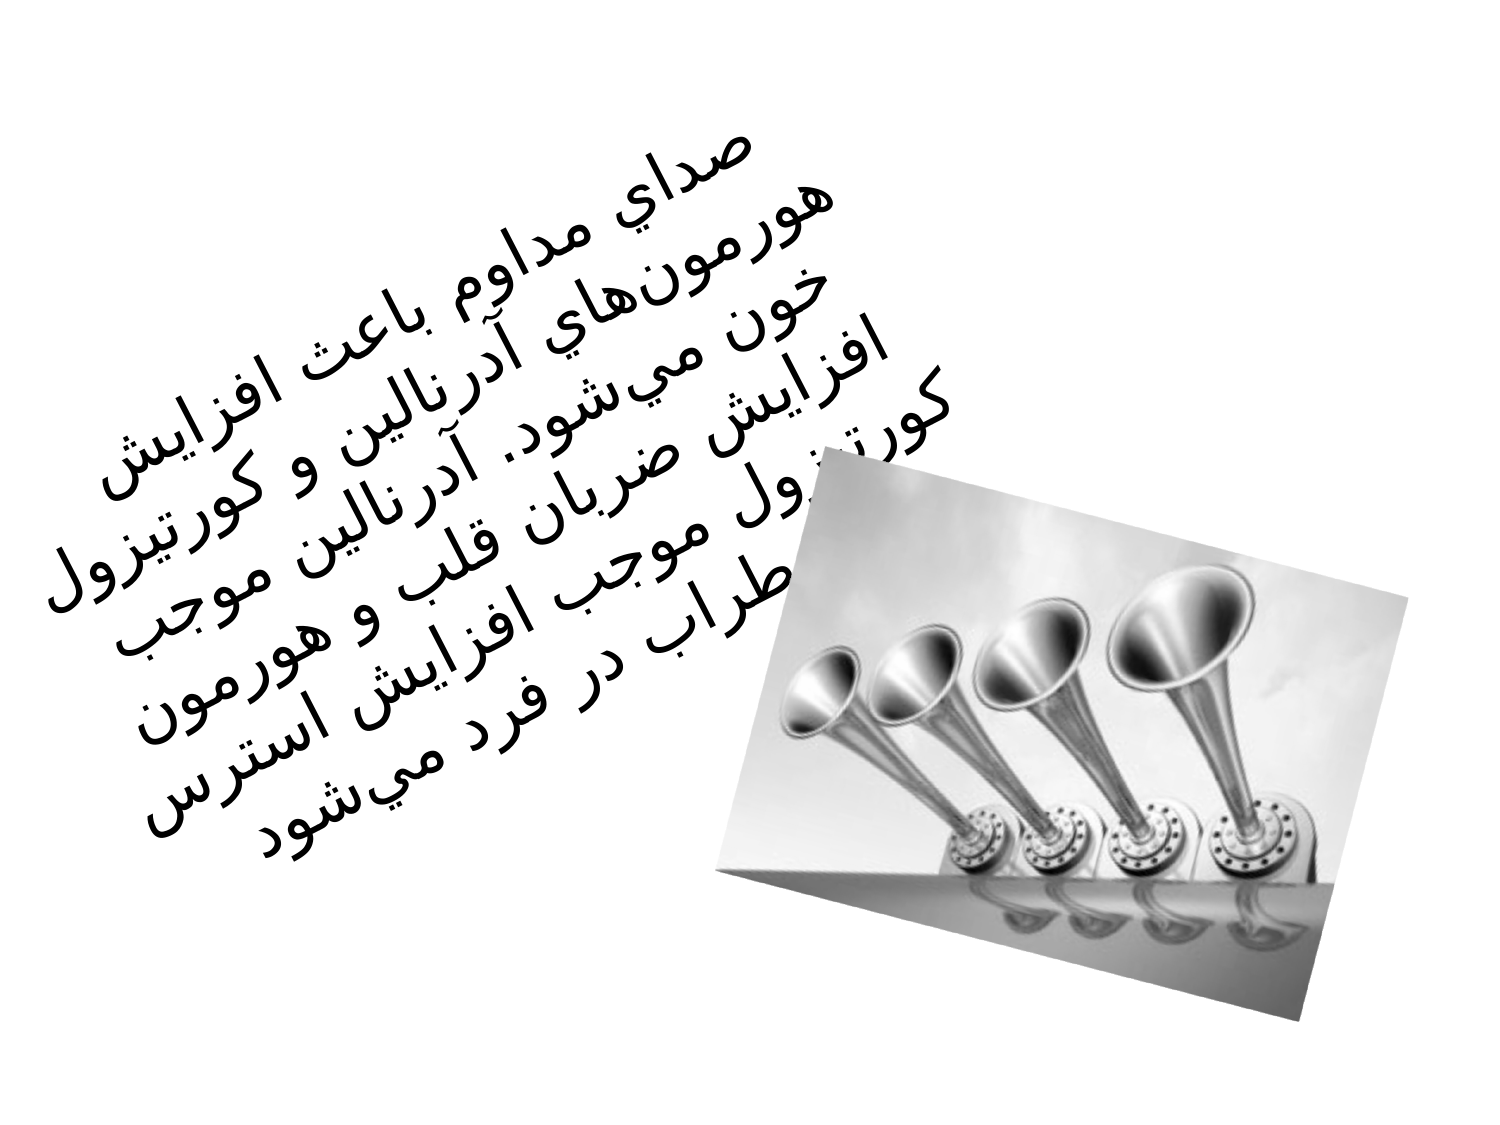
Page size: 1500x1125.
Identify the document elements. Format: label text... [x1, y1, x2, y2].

list صداي مداوم باعث افزايش هورمون‌هاي آدرنالين و كورتيزول خون مي‌شود. آدرنالين موجب افزايش ضربان قلب و هورمون كورتيزول موجب افزايش استرس و اضطراب در فرد مي‌شود [0, 20, 1078, 926]
picture [759, 513, 1364, 953]
